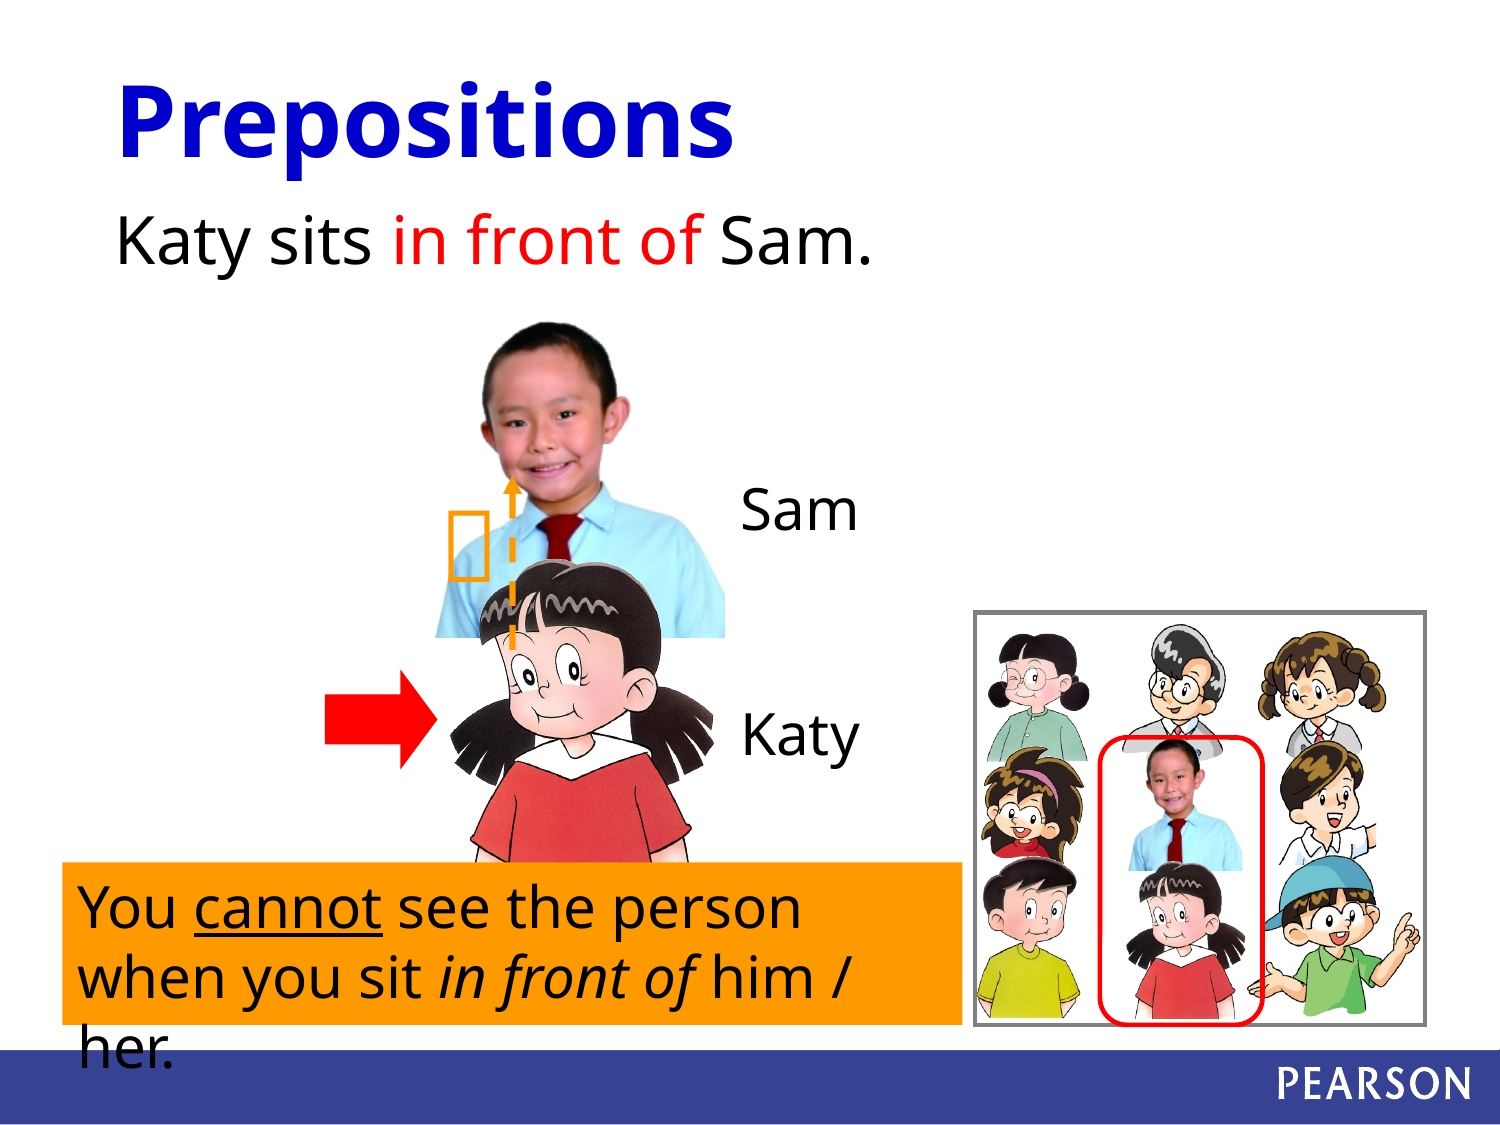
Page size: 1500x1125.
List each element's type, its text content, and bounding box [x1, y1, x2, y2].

text_box Sam [729, 469, 888, 545]
text_box You cannot see the person when you sit in front of him / her. [62, 862, 957, 1025]
text_box Katy [732, 694, 888, 770]
text_box Prepositions [99, 50, 1463, 185]
text_box Katy sits in front of Sam. [99, 162, 1263, 313]
text_box [324, 669, 432, 770]
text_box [962, 612, 1426, 1051]
picture [374, 287, 729, 953]
